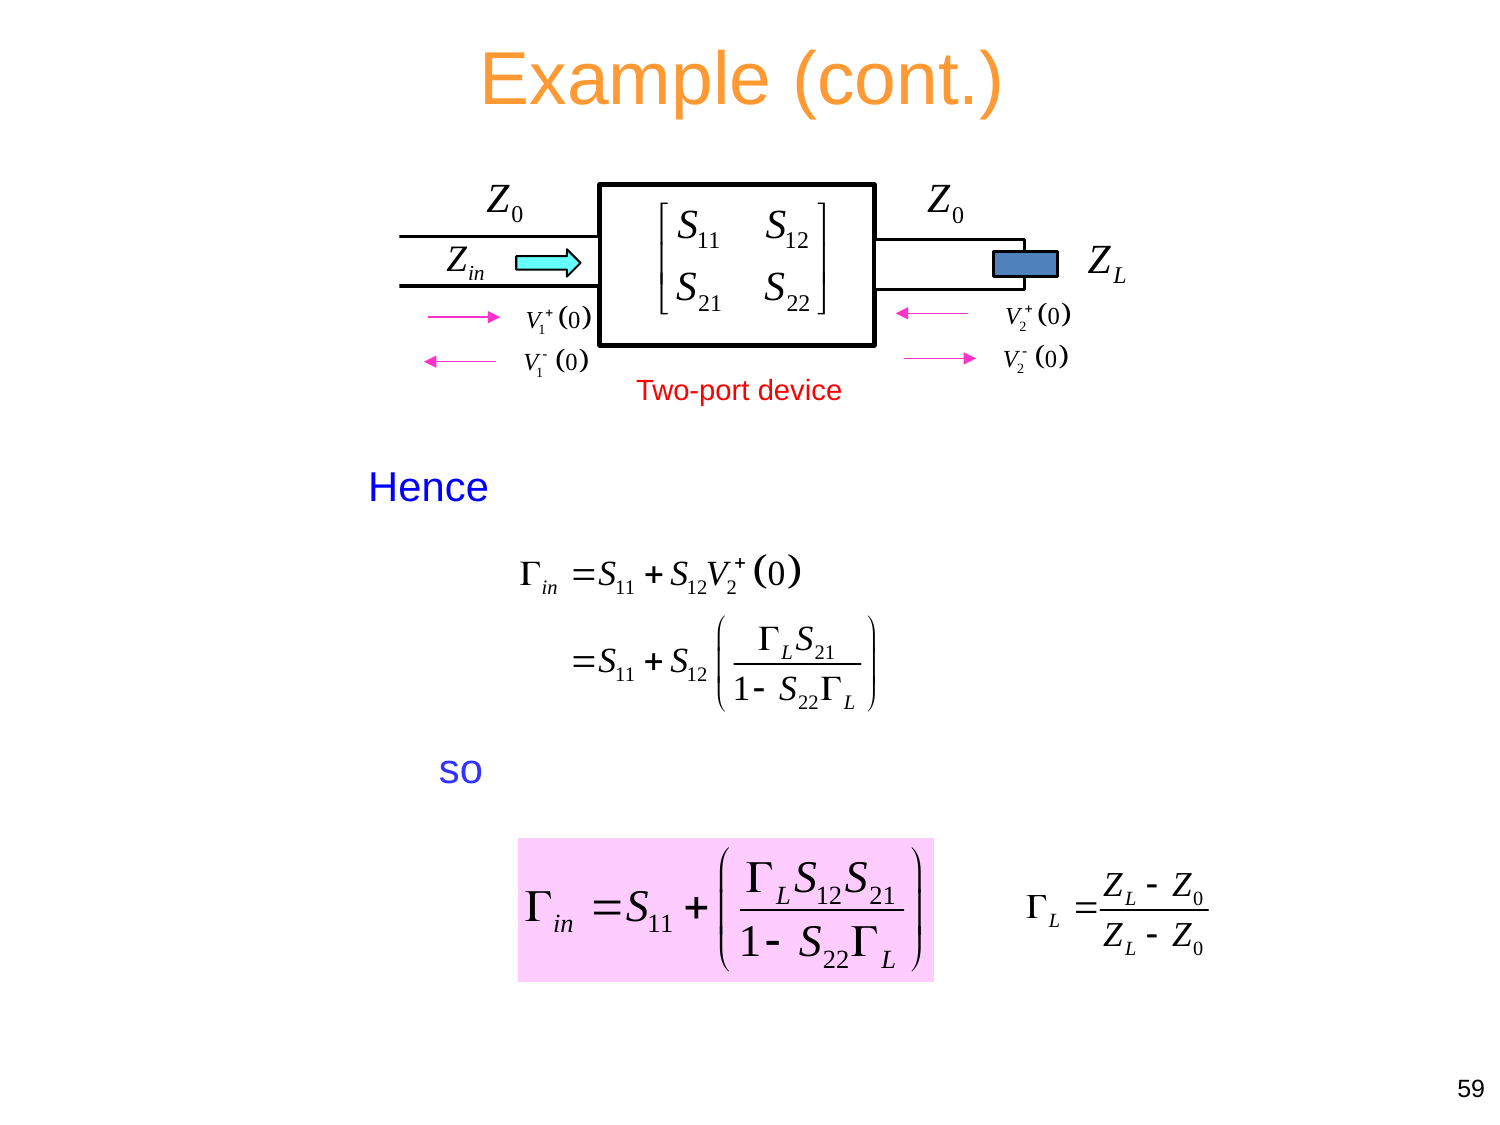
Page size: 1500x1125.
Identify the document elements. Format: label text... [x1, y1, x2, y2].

text_box so [423, 734, 498, 800]
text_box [517, 837, 934, 983]
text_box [1020, 863, 1215, 963]
text_box Hence [353, 451, 504, 517]
slide_number 59 [1149, 1065, 1500, 1125]
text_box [514, 547, 886, 720]
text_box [360, 170, 1137, 415]
text_box Example (cont.) [197, 21, 1288, 127]
